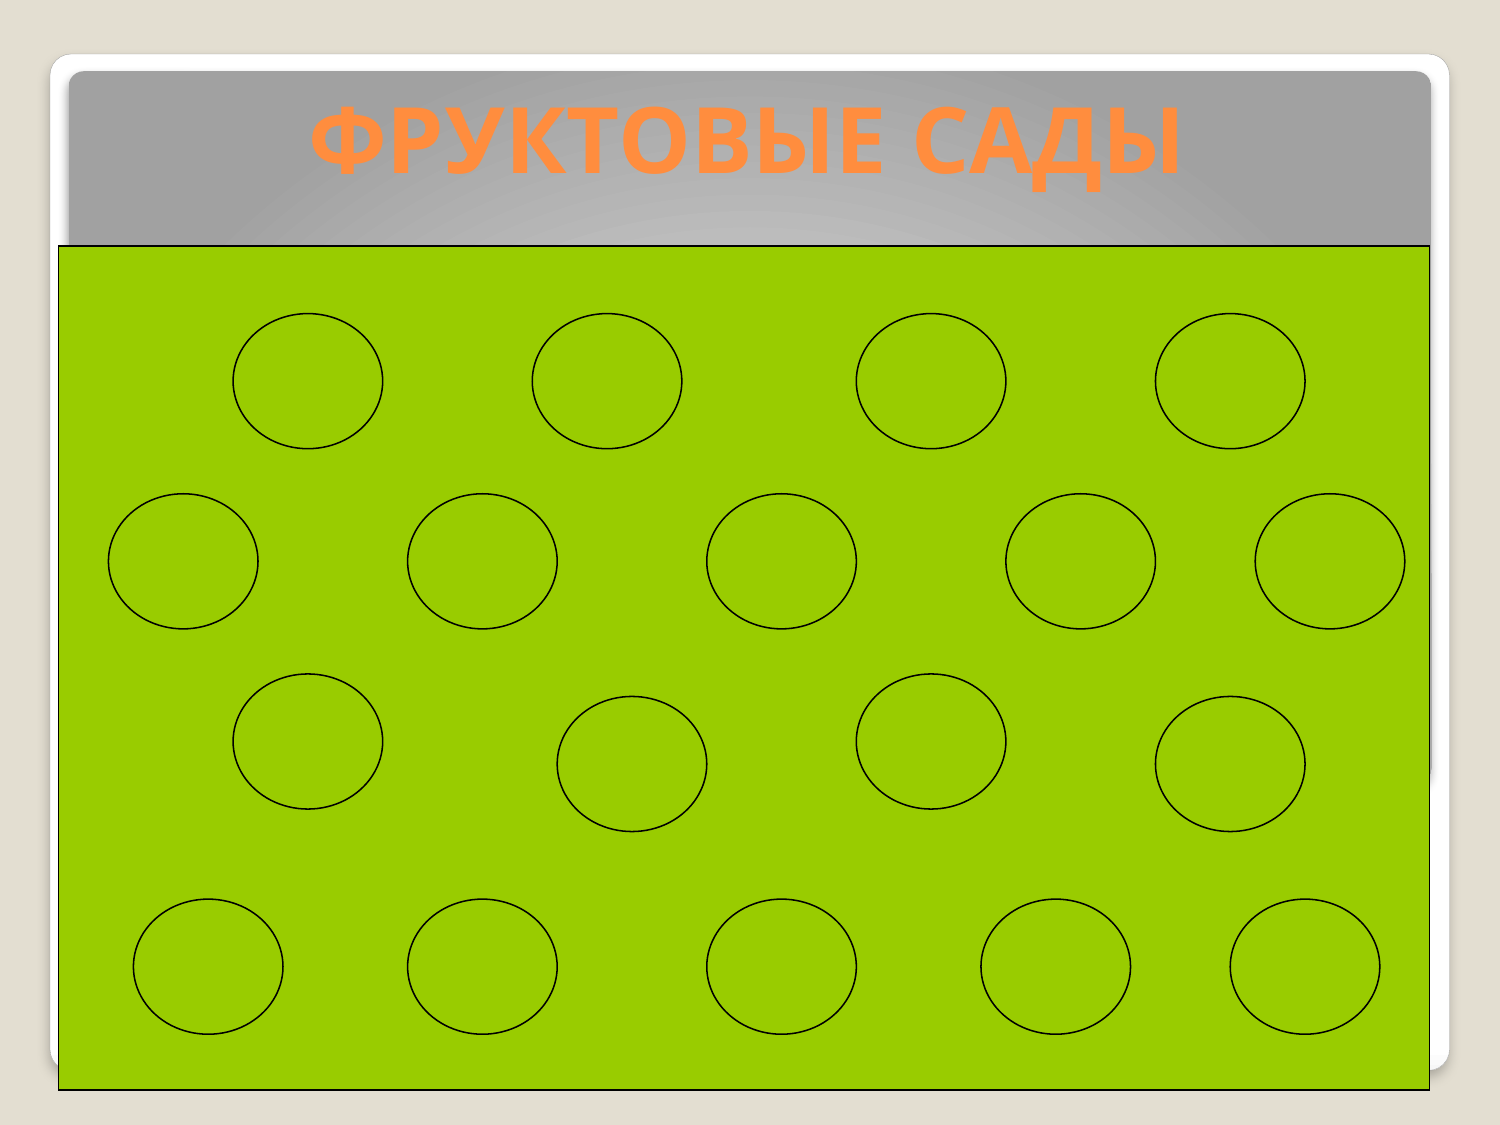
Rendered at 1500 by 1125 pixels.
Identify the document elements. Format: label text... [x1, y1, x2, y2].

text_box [58, 245, 1430, 1091]
list ФРУКТОВЫЕ САДЫ [76, 82, 1420, 151]
